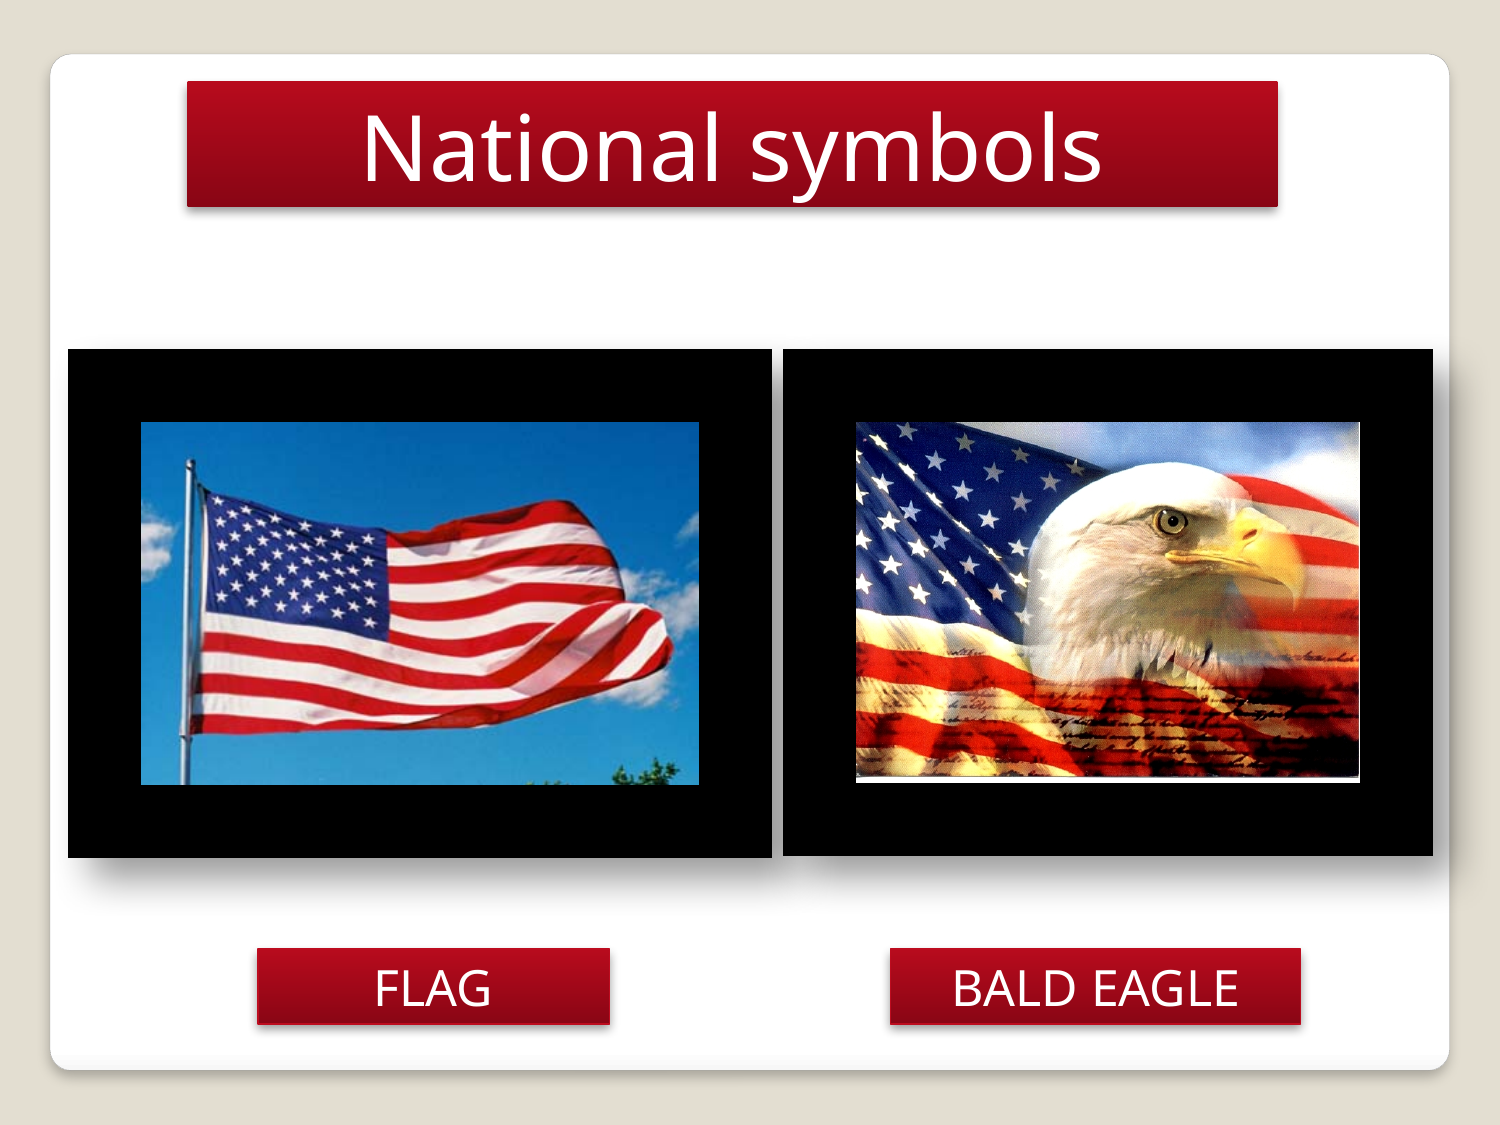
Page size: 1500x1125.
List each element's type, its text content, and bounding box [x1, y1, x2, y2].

text_box National symbols [187, 81, 1278, 207]
text_box FLAG [257, 948, 610, 1025]
text_box BALD EAGLE [890, 948, 1301, 1025]
picture [140, 421, 700, 786]
picture [855, 421, 1361, 784]
